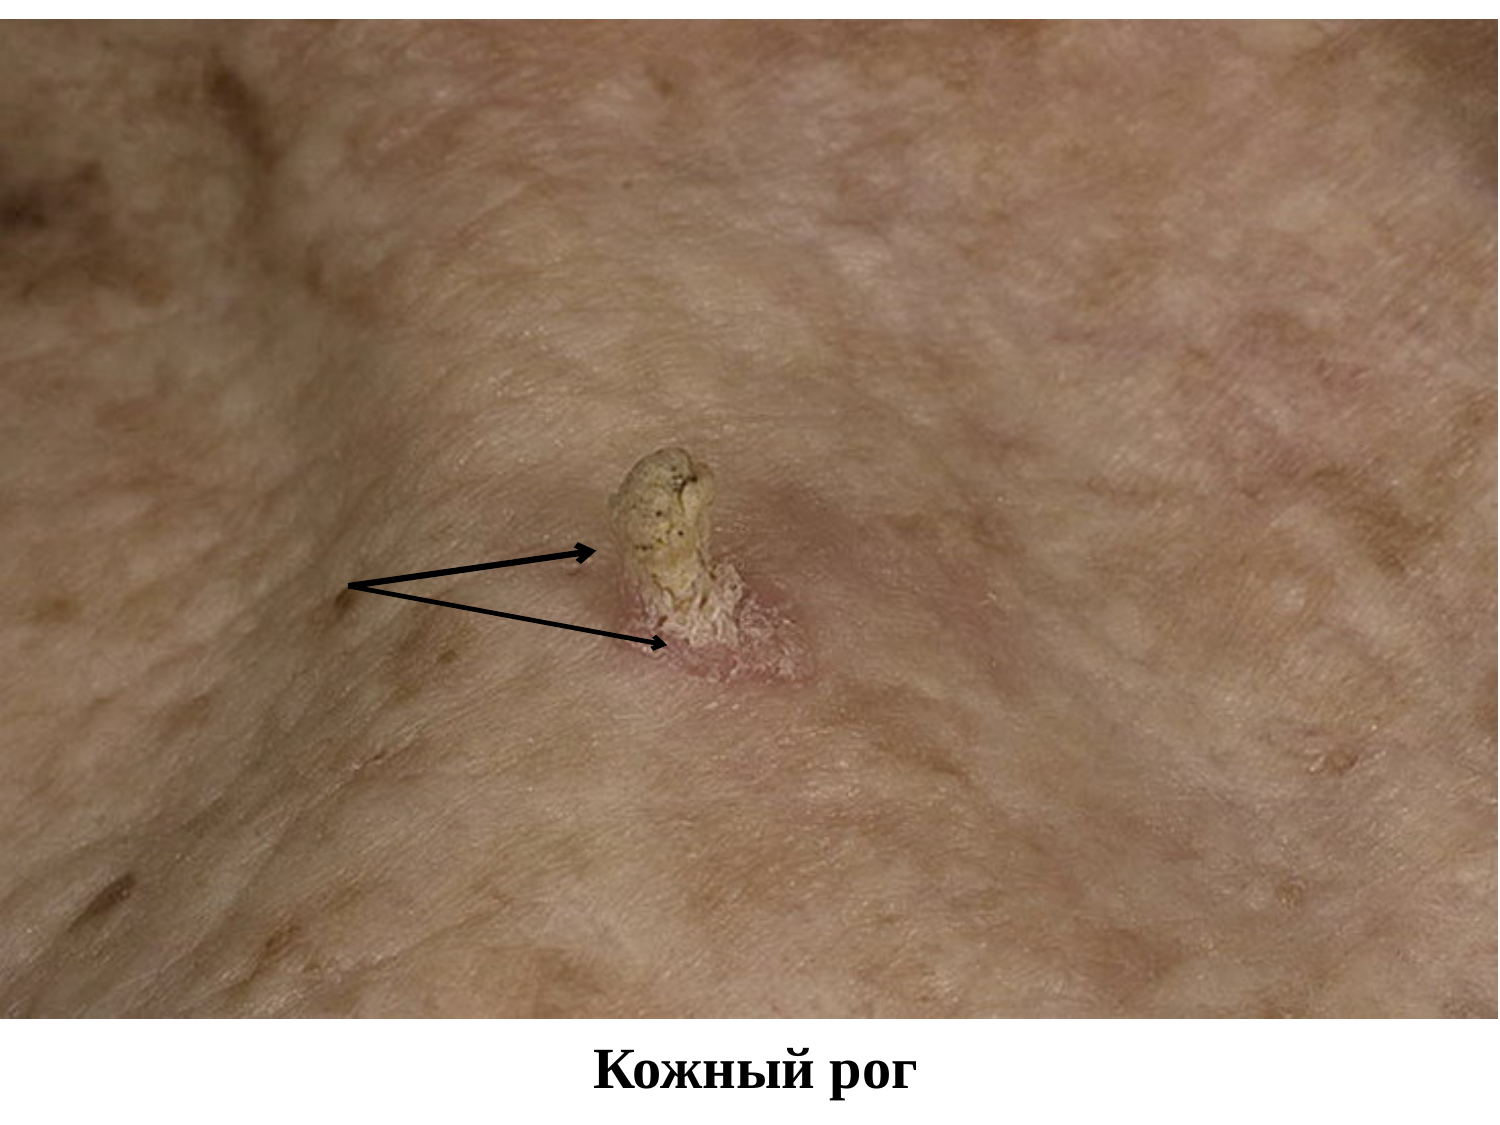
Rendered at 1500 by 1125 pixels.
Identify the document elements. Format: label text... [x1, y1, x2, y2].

text_box Кожный рог [442, 1028, 1069, 1125]
picture [0, 18, 1498, 1020]
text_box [348, 550, 597, 585]
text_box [348, 585, 668, 646]
